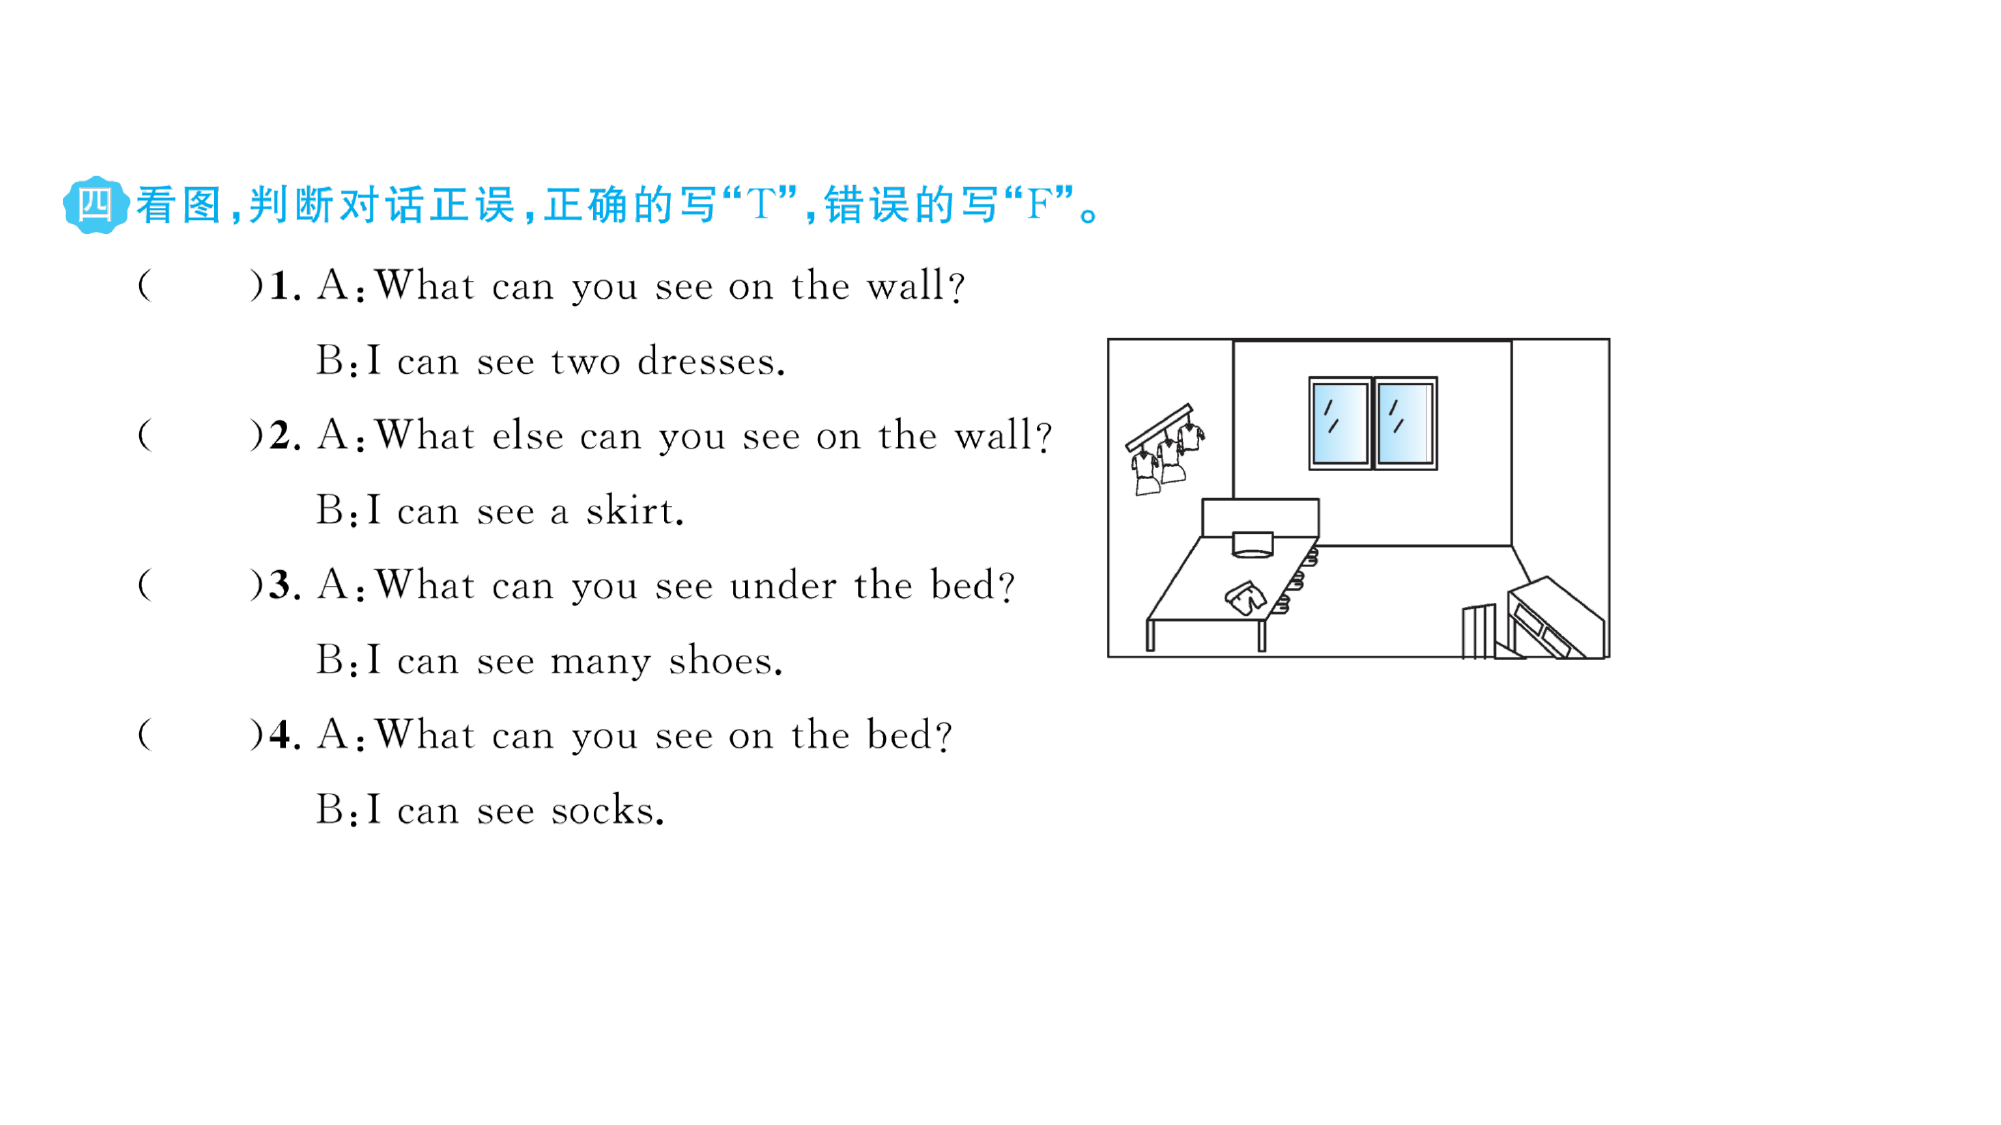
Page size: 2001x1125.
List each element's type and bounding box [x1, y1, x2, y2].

picture [58, 163, 1949, 850]
